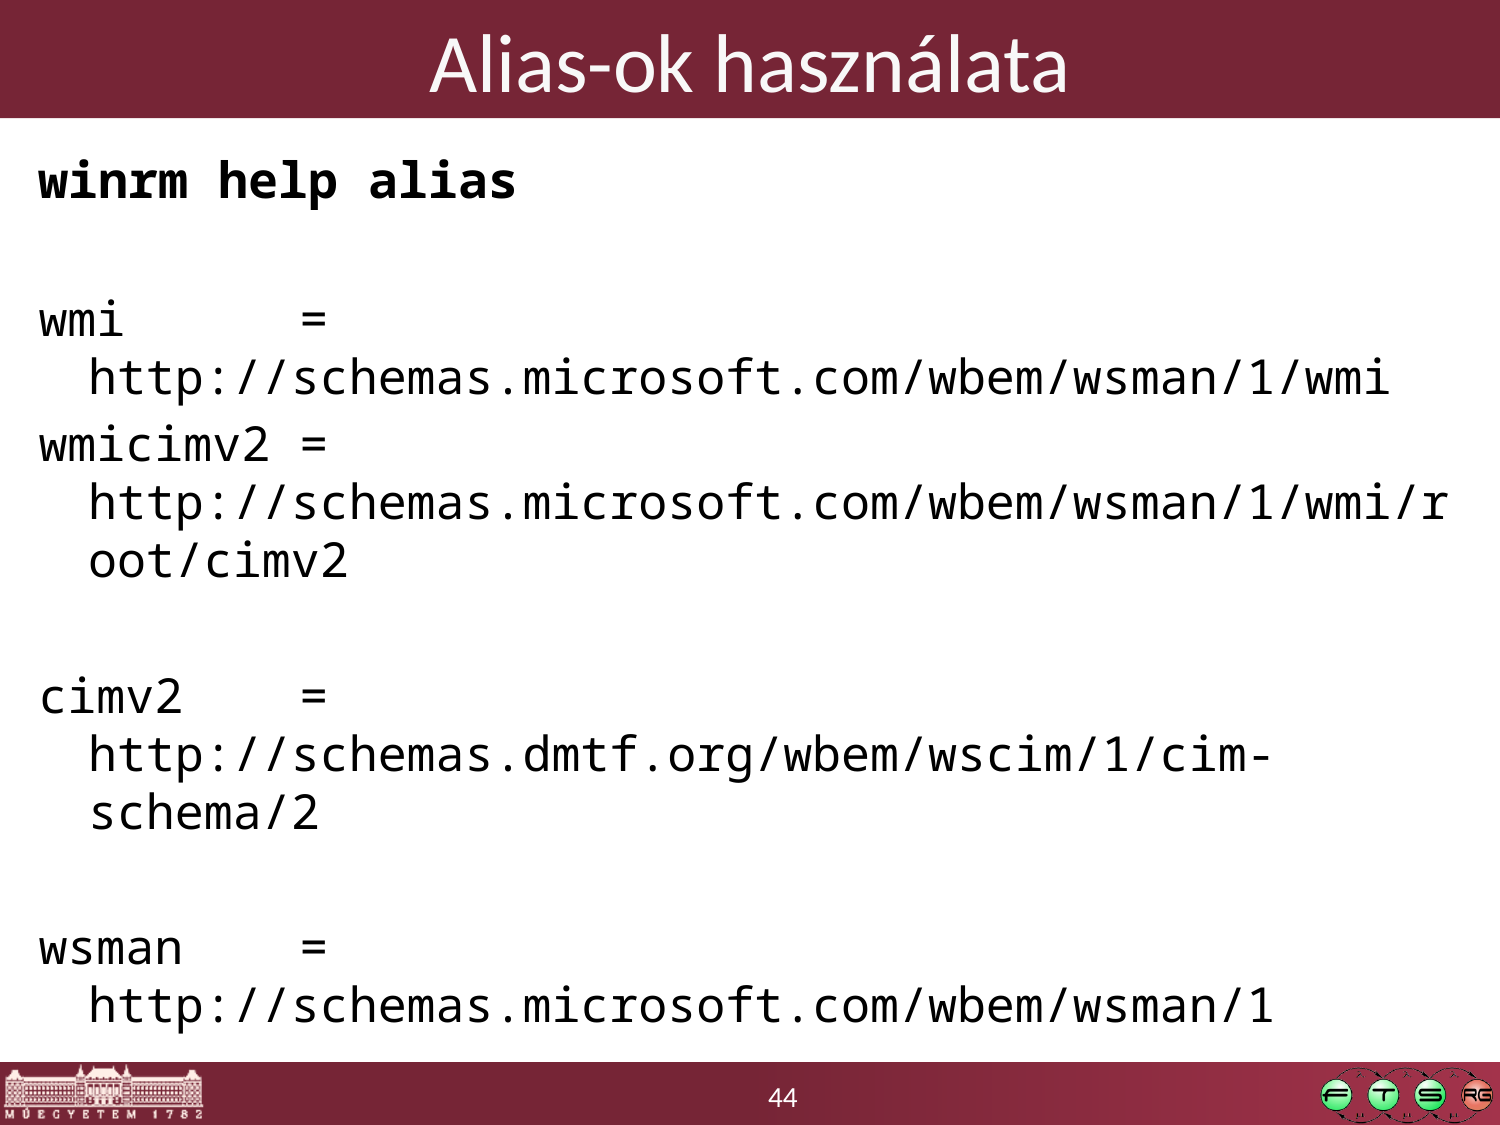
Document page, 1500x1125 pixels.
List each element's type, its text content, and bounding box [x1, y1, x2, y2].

picture [1318, 1065, 1494, 1125]
list winrm help alias wmi = http://schemas.microsoft.com/wbem/wsman/1/wmi wmicimv2 = http://schemas.microsoft.com/wbem/wsman/1/wmi/root/cimv2 cimv2 = http://schemas.dmtf.org/wbem/wscim/1/cim-schema/2 wsman = http://schemas.microsoft.com/wbem/wsman/1 [23, 140, 1477, 1048]
title Alias-ok használata [0, 0, 1500, 119]
picture [0, 1063, 209, 1123]
